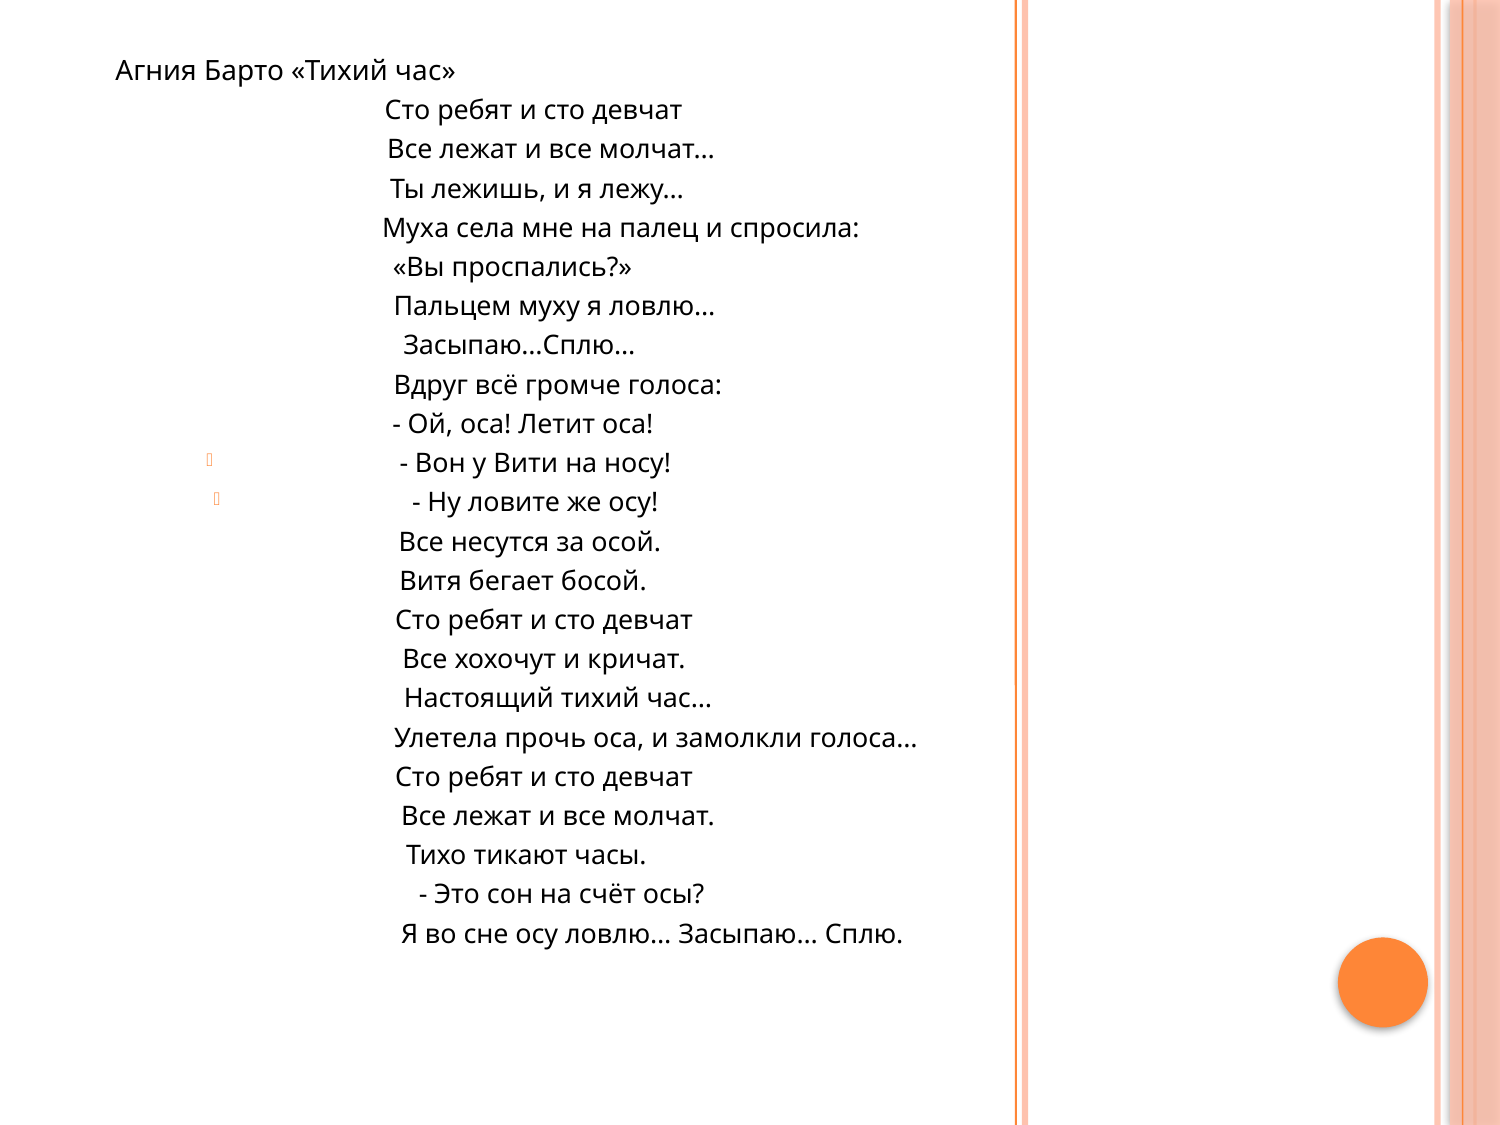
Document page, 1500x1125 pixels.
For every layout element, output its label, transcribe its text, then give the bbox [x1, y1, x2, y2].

list Агния Барто «Тихий час» Сто ребят и сто девчат Все лежат и все молчат… Ты лежишь, и я лежу… Муха села мне на палец и спросила: «Вы проспались?» Пальцем муху я ловлю… Засыпаю…Сплю… Вдруг всё громче голоса: - Ой, оса! Летит оса! - Вон у Вити на носу! - Ну ловите же осу! Все несутся за осой. Витя бегает босой. Сто ребят и сто девчат Все хохочут и кричат. Настоящий тихий час… Улетела прочь оса, и замолкли голоса… Сто ребят и сто девчат Все лежат и все молчат. Тихо тикают часы. - Это сон на счёт осы? Я во сне осу ловлю… Засыпаю… Сплю. [50, 45, 975, 1083]
